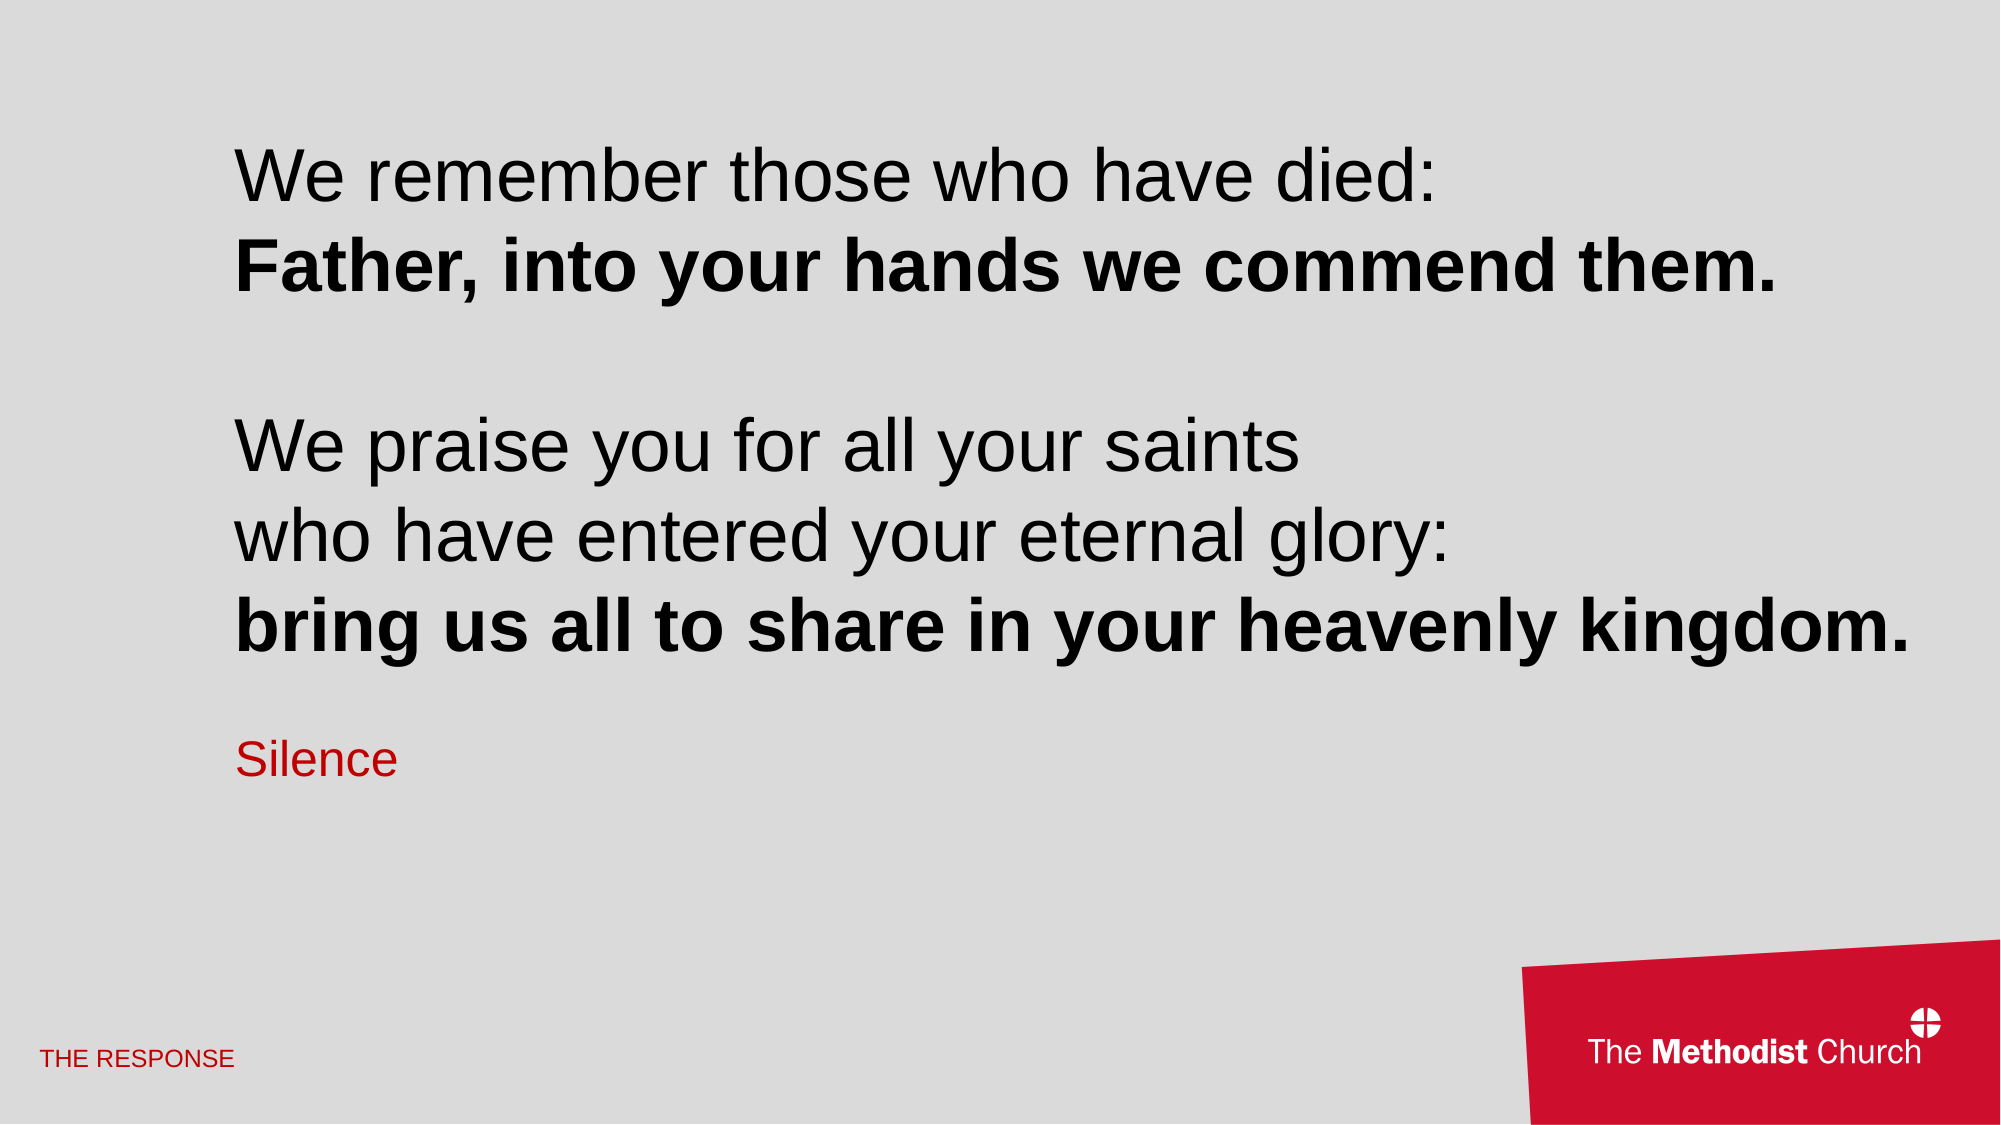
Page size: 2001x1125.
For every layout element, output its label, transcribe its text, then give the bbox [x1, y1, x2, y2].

text_box We remember those who have died: Father, into your hands we commend them. We praise you for all your saints who have entered your eternal glory: bring us all to share in your heavenly kingdom. Silence [220, 119, 1939, 794]
picture [0, 0, 2001, 1125]
